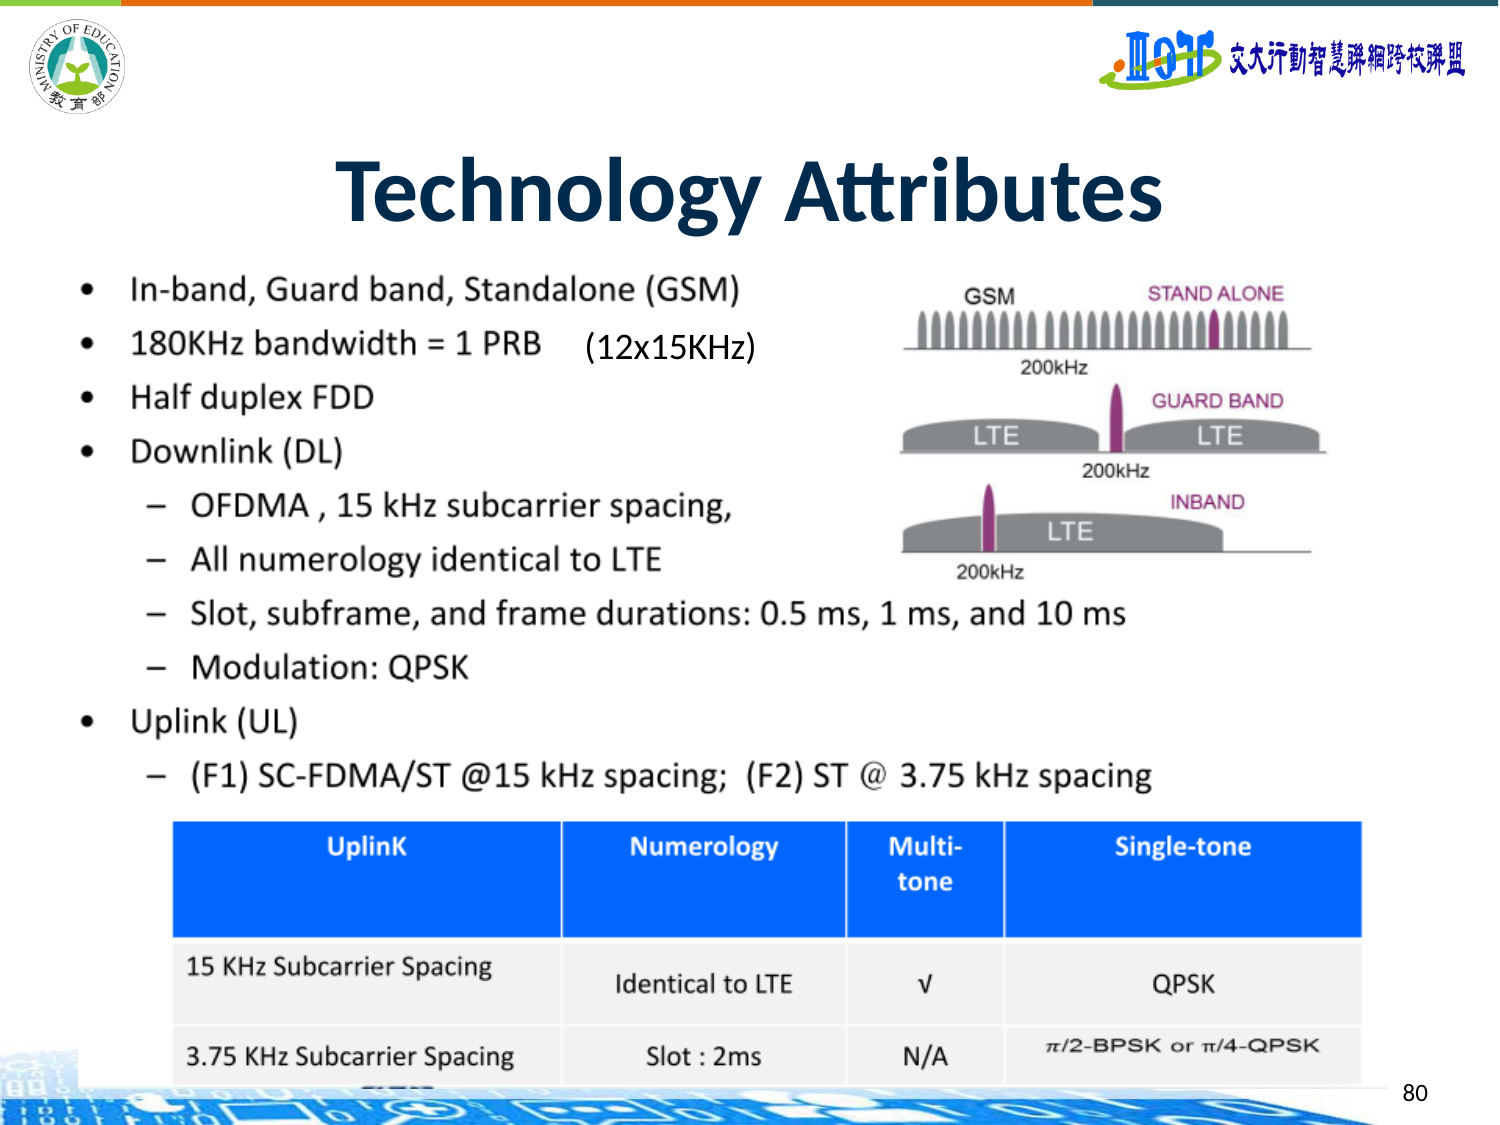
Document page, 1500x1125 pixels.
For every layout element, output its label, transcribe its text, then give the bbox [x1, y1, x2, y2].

slide_number 80 [1387, 1069, 1484, 1125]
title Technology Attributes [75, 101, 1425, 268]
picture [0, 266, 1389, 1125]
picture [29, 19, 125, 114]
picture [1099, 30, 1465, 90]
